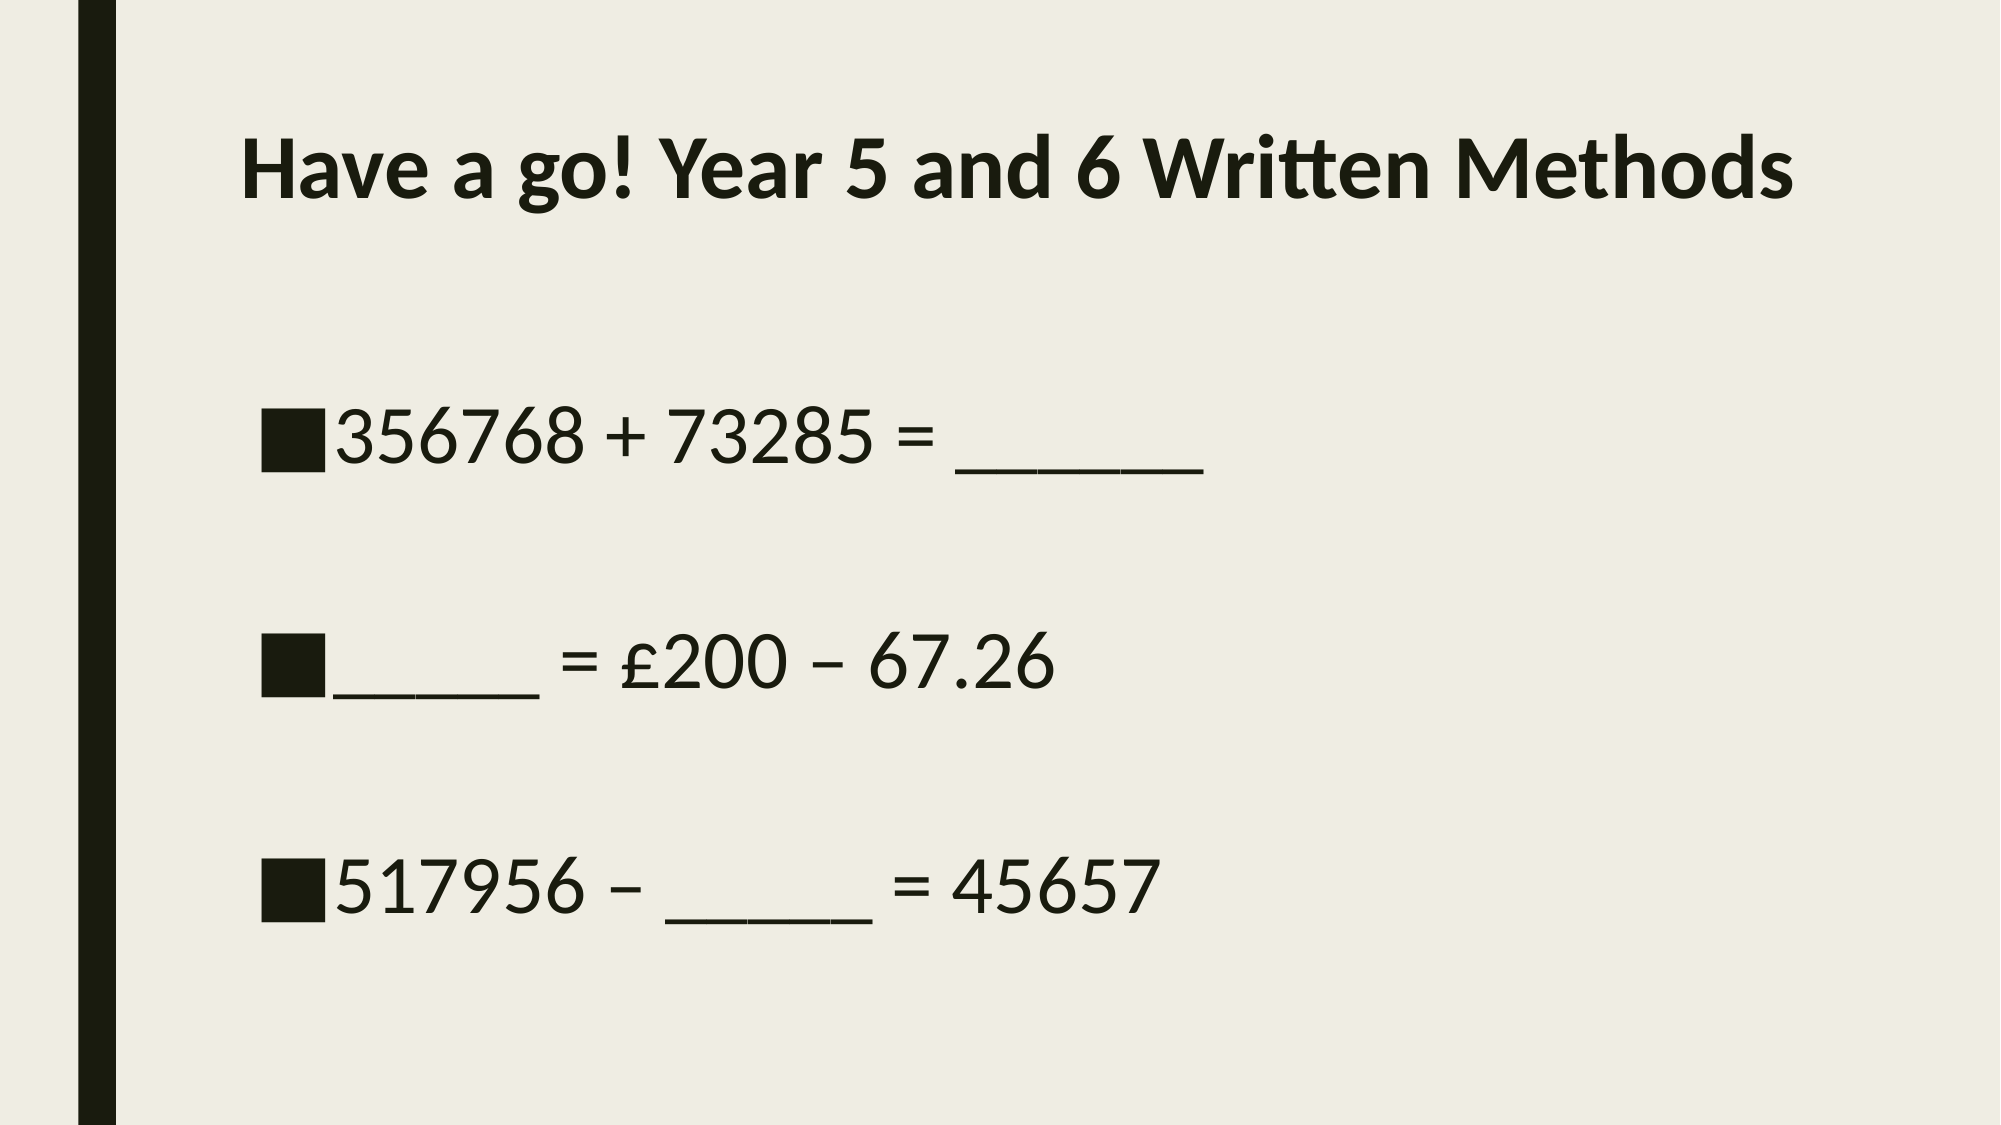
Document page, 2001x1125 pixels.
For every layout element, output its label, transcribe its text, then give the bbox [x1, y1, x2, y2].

title Have a go! Year 5 and 6 Written Methods [225, 112, 1873, 357]
list 356768 + 73285 = ______ _____ = £200 – 67.26 517956 – _____ = 45657 [239, 272, 1828, 1028]
